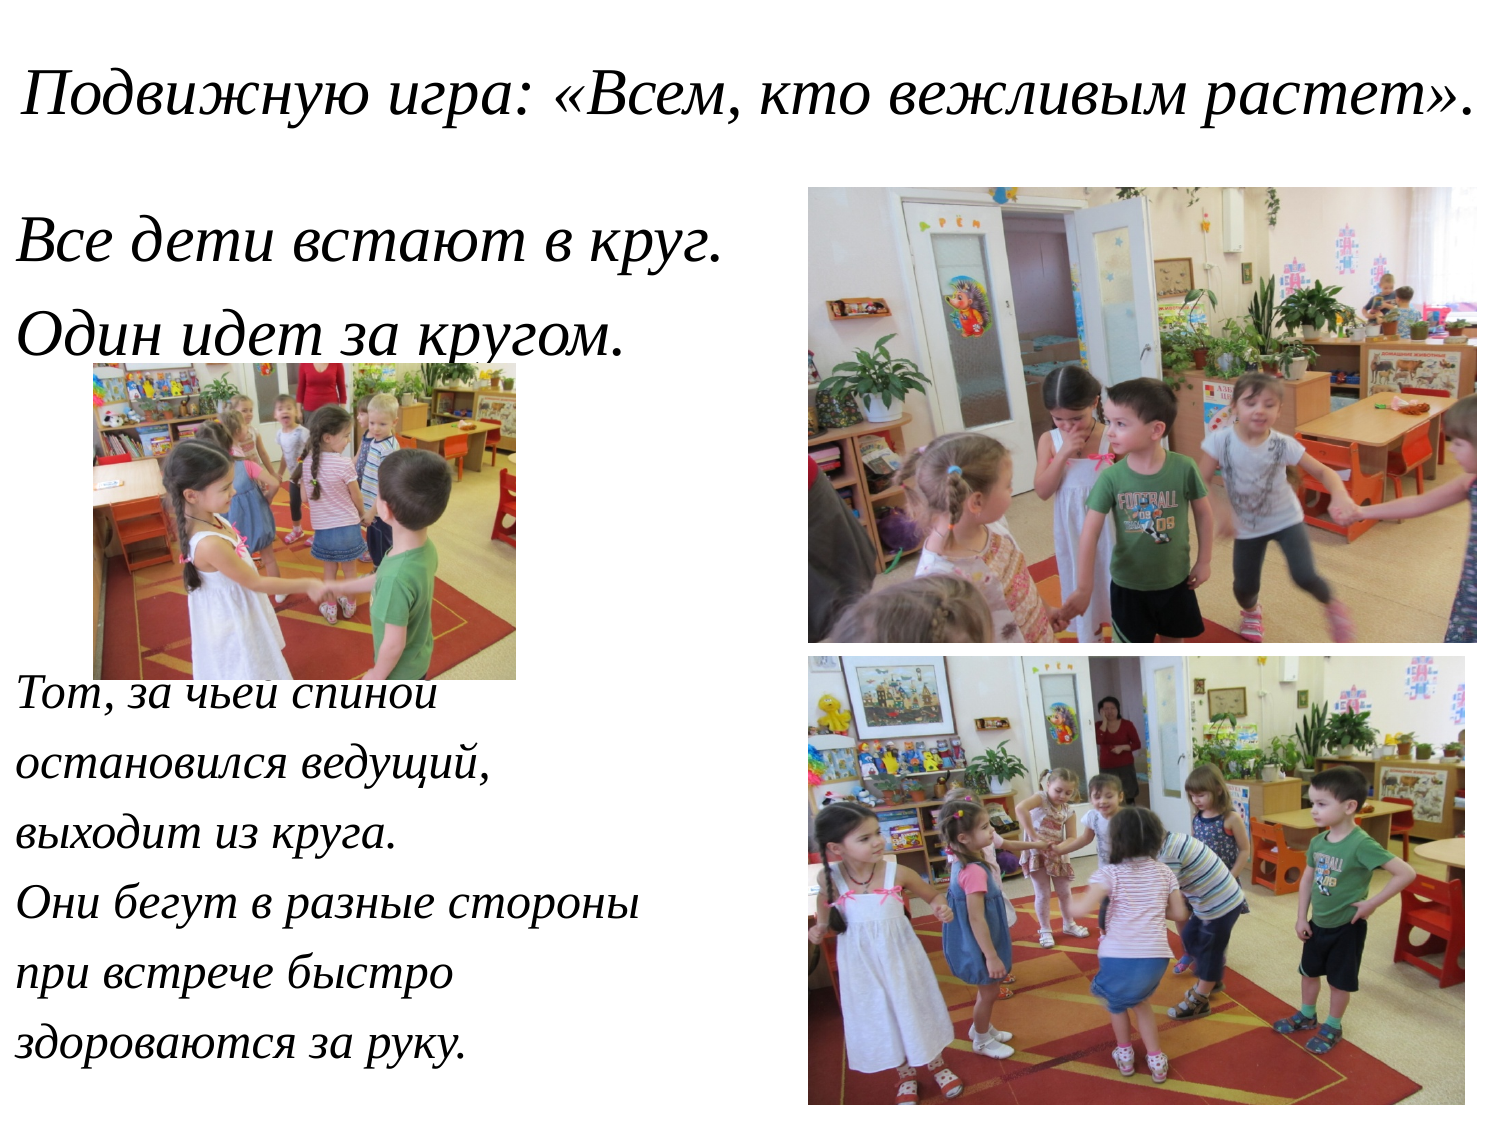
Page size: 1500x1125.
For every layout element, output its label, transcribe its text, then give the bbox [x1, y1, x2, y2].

title Подвижную игра: «Всем, кто вежливым растет». [0, 0, 1500, 176]
picture [808, 187, 1477, 644]
picture [808, 655, 1466, 1105]
picture [93, 362, 516, 680]
list Все дети встают в круг. Один идет за кругом. Тот, за чьей спиной остановился ведущий, выходит из круга. Они бегут в разные стороны при встрече быстро здороваются за руку. [0, 187, 1500, 1125]
